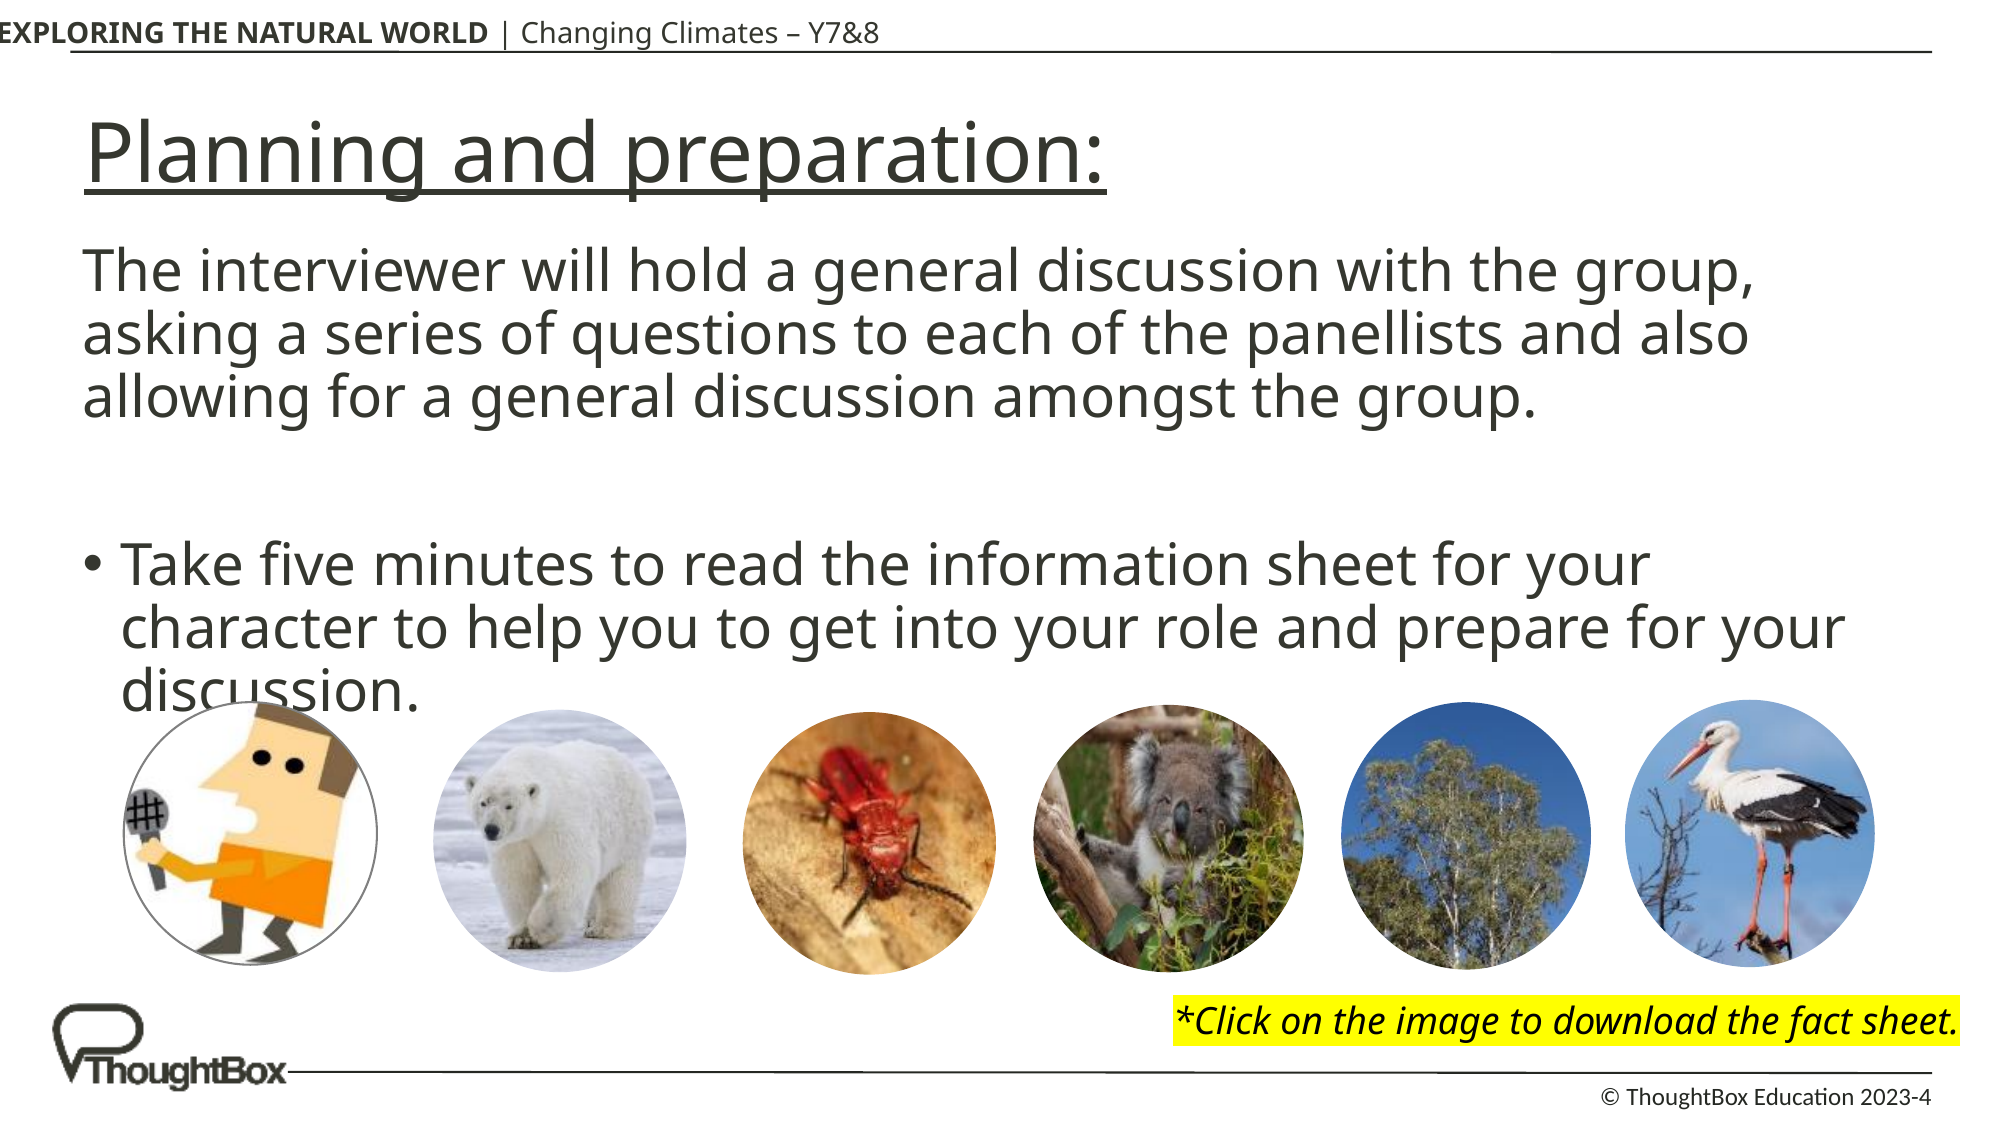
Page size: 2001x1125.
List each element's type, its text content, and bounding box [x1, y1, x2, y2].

text_box [1623, 698, 1876, 969]
text_box [432, 708, 688, 974]
list The interviewer will hold a general discussion with the group, asking a series of questions to each of the panellists and also allowing for a general discussion amongst the group. Take five minutes to read the information sheet for your character to help you to get into your role and prepare for your discussion. [67, 233, 1928, 948]
text_box [1032, 703, 1305, 974]
text_box [122, 701, 378, 966]
text_box *Click on the image to download the fact sheet. [1158, 989, 1975, 1050]
text_box [741, 711, 997, 976]
title Planning and preparation: [69, 74, 1933, 237]
picture [51, 1002, 288, 1093]
text_box [1340, 701, 1593, 971]
